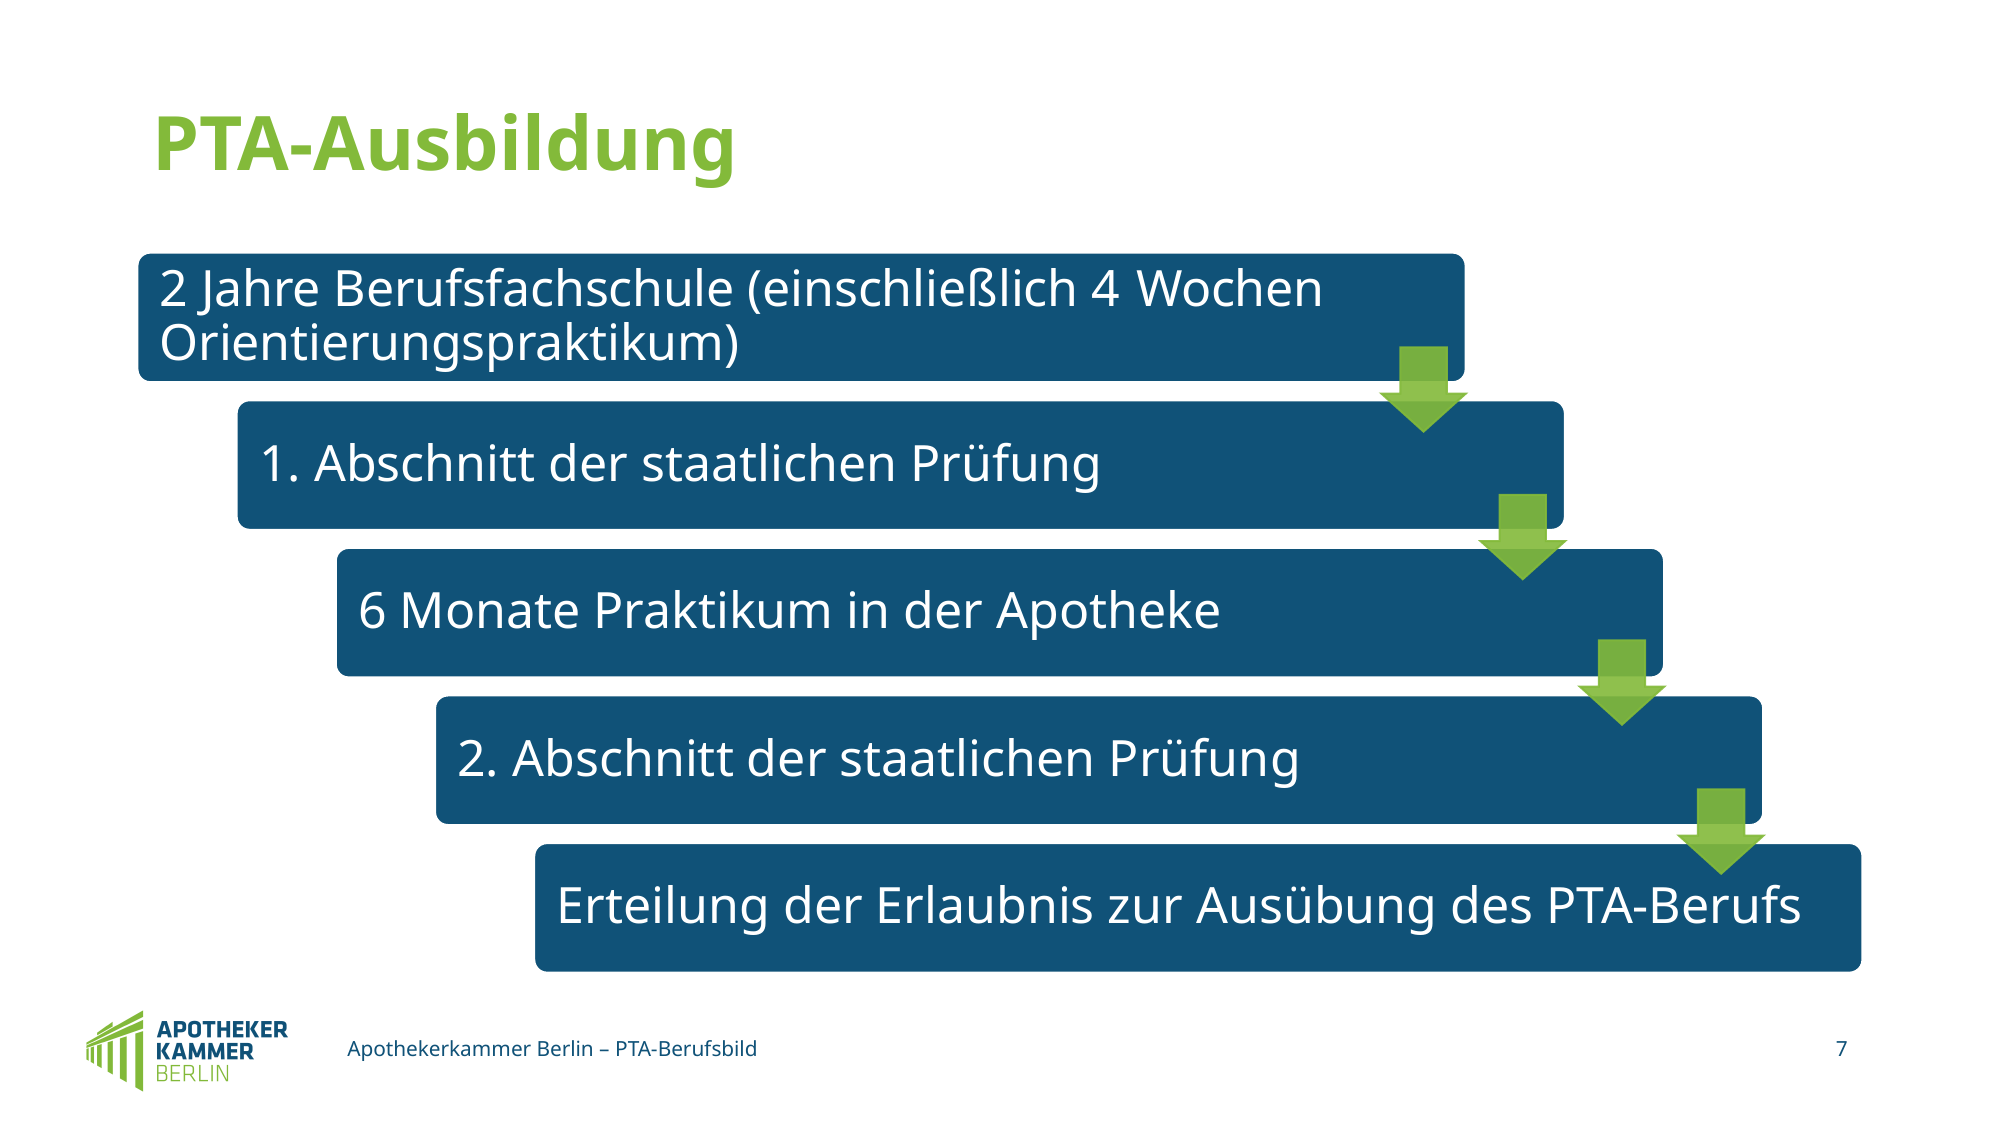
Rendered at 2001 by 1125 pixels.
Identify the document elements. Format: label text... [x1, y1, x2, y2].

footer Apothekerkammer Berlin – PTA-Berufsbild [332, 1019, 1640, 1080]
slide_number 7 [1646, 1019, 1863, 1080]
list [137, 252, 1863, 973]
picture [84, 1009, 289, 1094]
title PTA-Ausbildung [137, 59, 1863, 232]
